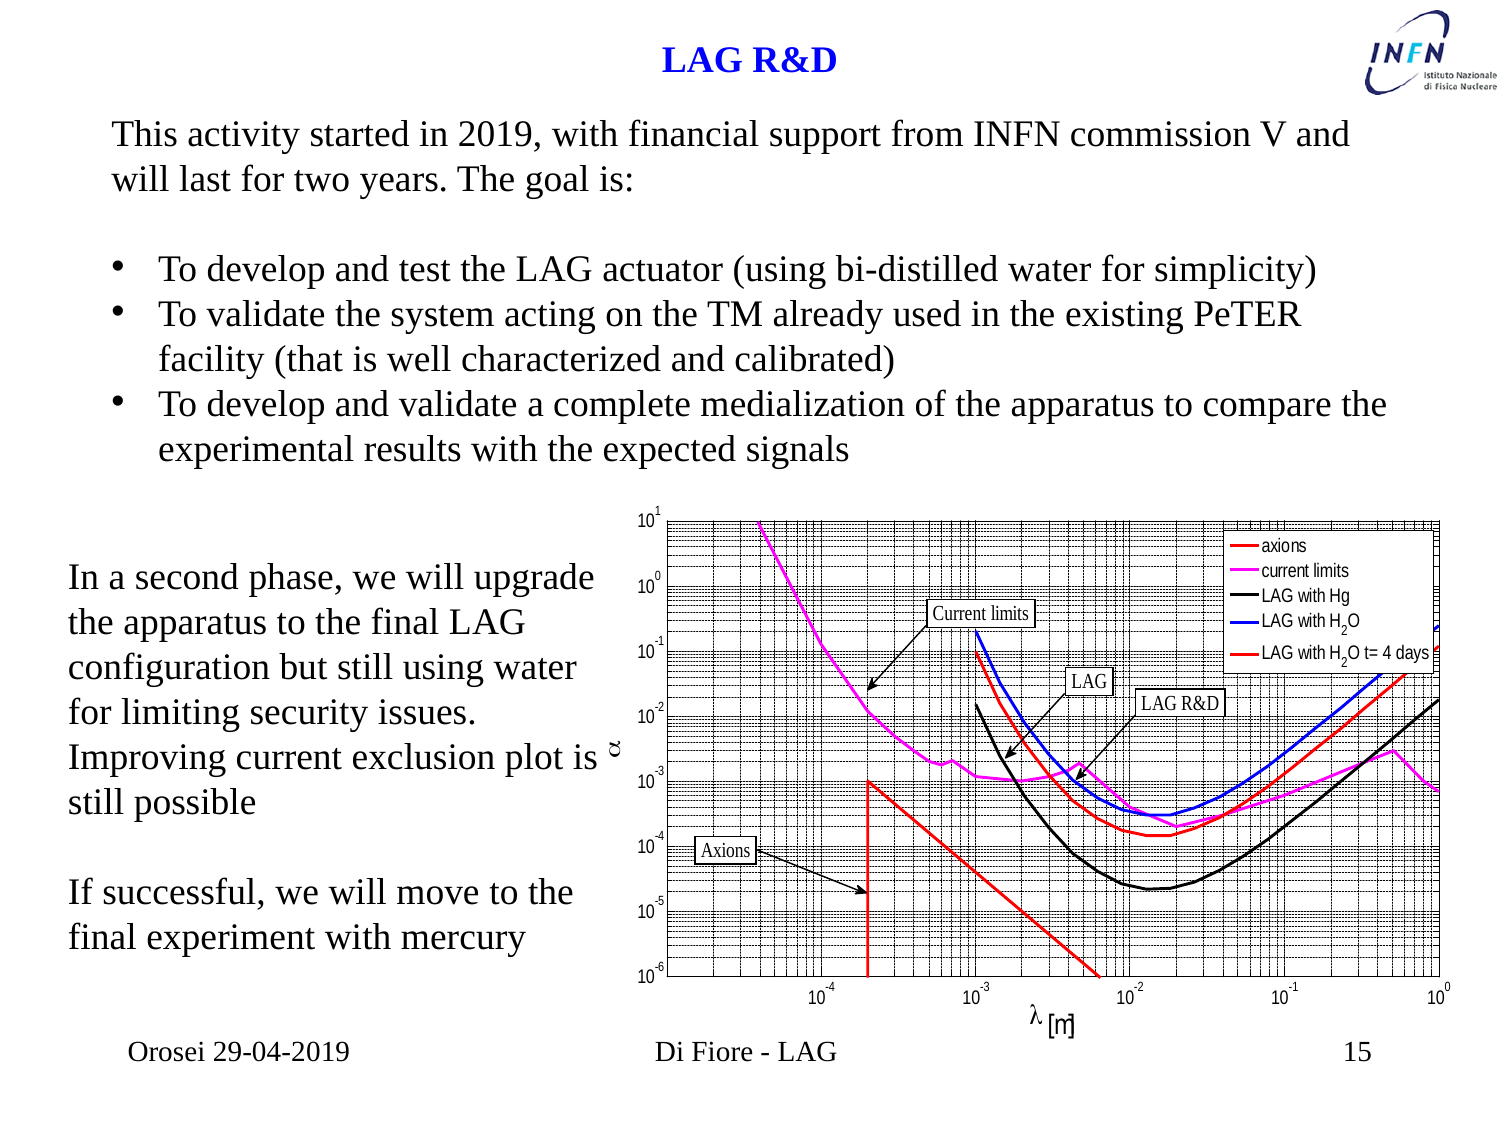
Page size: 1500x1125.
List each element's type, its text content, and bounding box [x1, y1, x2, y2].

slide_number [112, 1024, 426, 1101]
picture [537, 479, 1500, 1042]
picture [1362, 1, 1500, 105]
text_box LAG R&D [647, 27, 853, 87]
slide_number 15 [1074, 1051, 1388, 1101]
text_box This activity started in 2019, with financial support from INFN commission V and will last for two years. The goal is: To develop and test the LAG actuator (using bi-distilled water for simplicity) To validate the system acting on the TM already used in the existing PeTER facility (that is well characterized and calibrated) To develop and validate a complete medialization of the apparatus to compare the experimental results with the expected signals [96, 101, 1408, 476]
text_box In a second phase, we will upgrade the apparatus to the final LAG configuration but still using water for limiting security issues. Improving current exclusion plot is still possible If successful, we will move to the final experiment with mercury [53, 544, 532, 965]
footer Di Fiore - LAG [512, 1024, 988, 1101]
